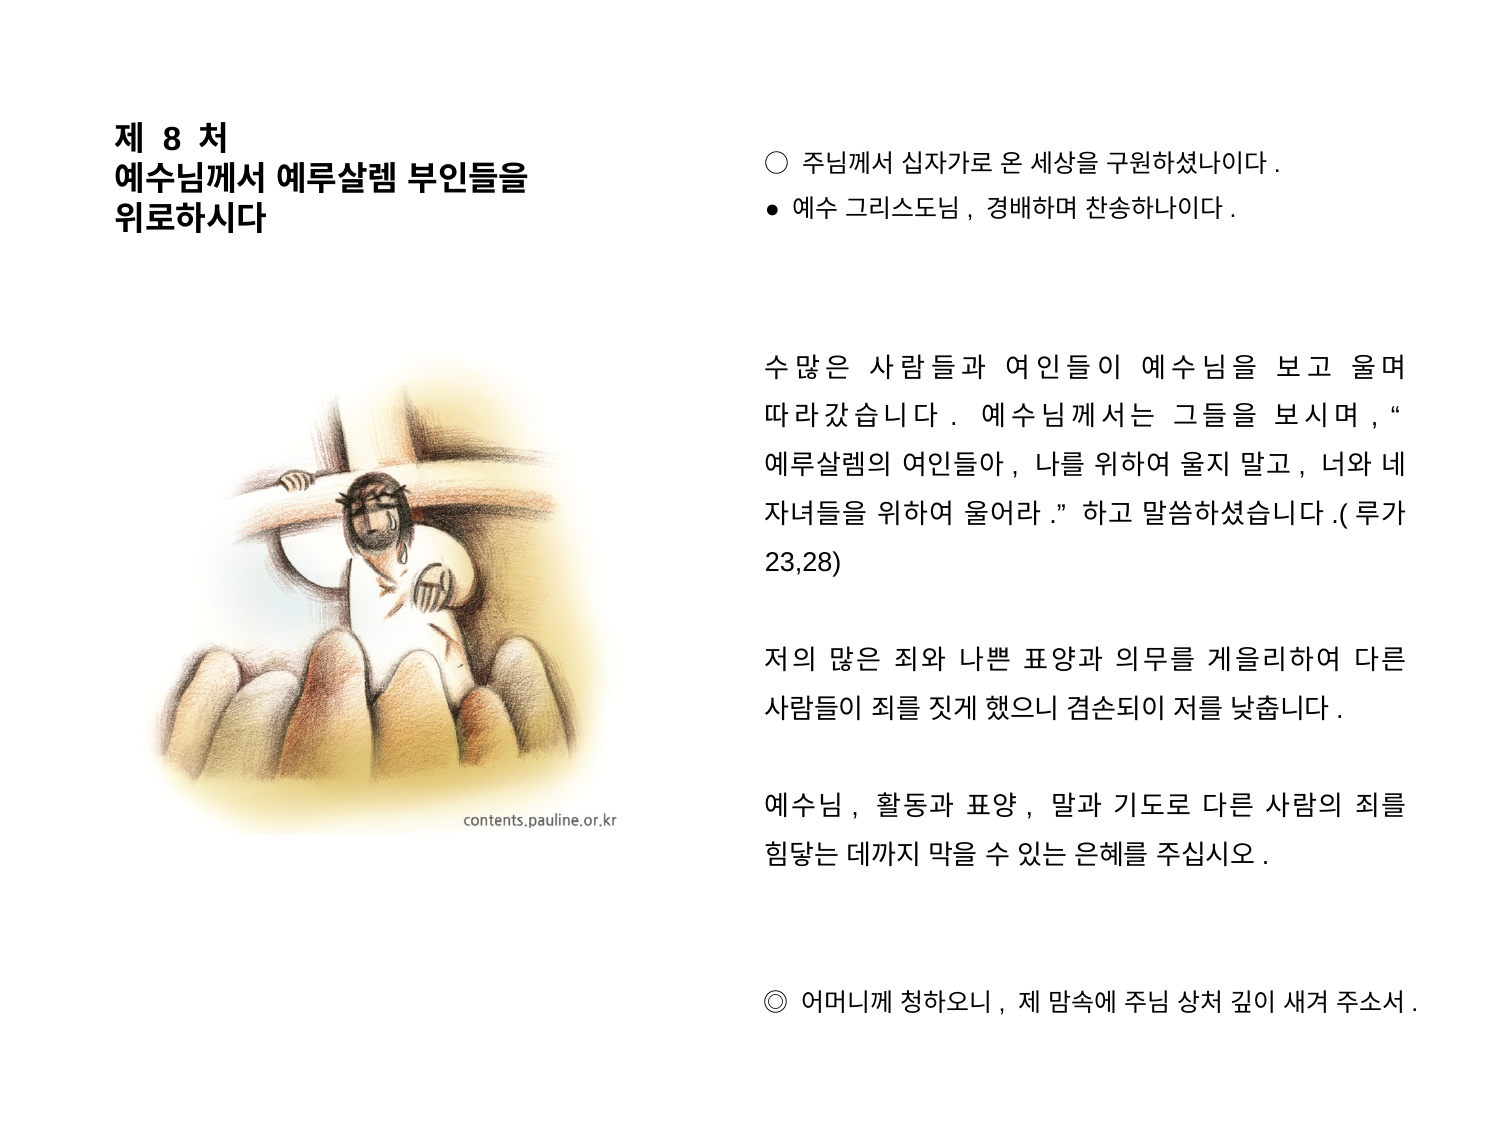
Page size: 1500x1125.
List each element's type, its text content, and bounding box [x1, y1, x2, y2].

picture [111, 349, 625, 835]
text_box 제 8 처 예수님께서 예루살렘 부인들을 위로하시다 [100, 90, 680, 245]
text_box ○ 주님께서 십자가로 온 세상을 구원하셨나이다. ● 예수 그리스도님, 경배하며 찬송하나이다. [750, 125, 1424, 230]
text_box 수많은 사람들과 여인들이 예수님을 보고 울며 따라갔습니다. 예수님께서는 그들을 보시며, “예루살렘의 여인들아, 나를 위하여 울지 말고, 너와 네 자녀들을 위하여 울어라.” 하고 말씀하셨습니다.(루가 23,28) 저의 많은 죄와 나쁜 표양과 의무를 게을리하여 다른 사람들이 죄를 짓게 했으니 겸손되이 저를 낮춥니다. 예수님, 활동과 표양, 말과 기도로 다른 사람의 죄를 힘닿는 데까지 막을 수 있는 은혜를 주십시오. [750, 326, 1421, 877]
text_box ◎ 어머니께 청하오니, 제 맘속에 주님 상처 깊이 새겨 주소서. [748, 964, 1494, 1024]
